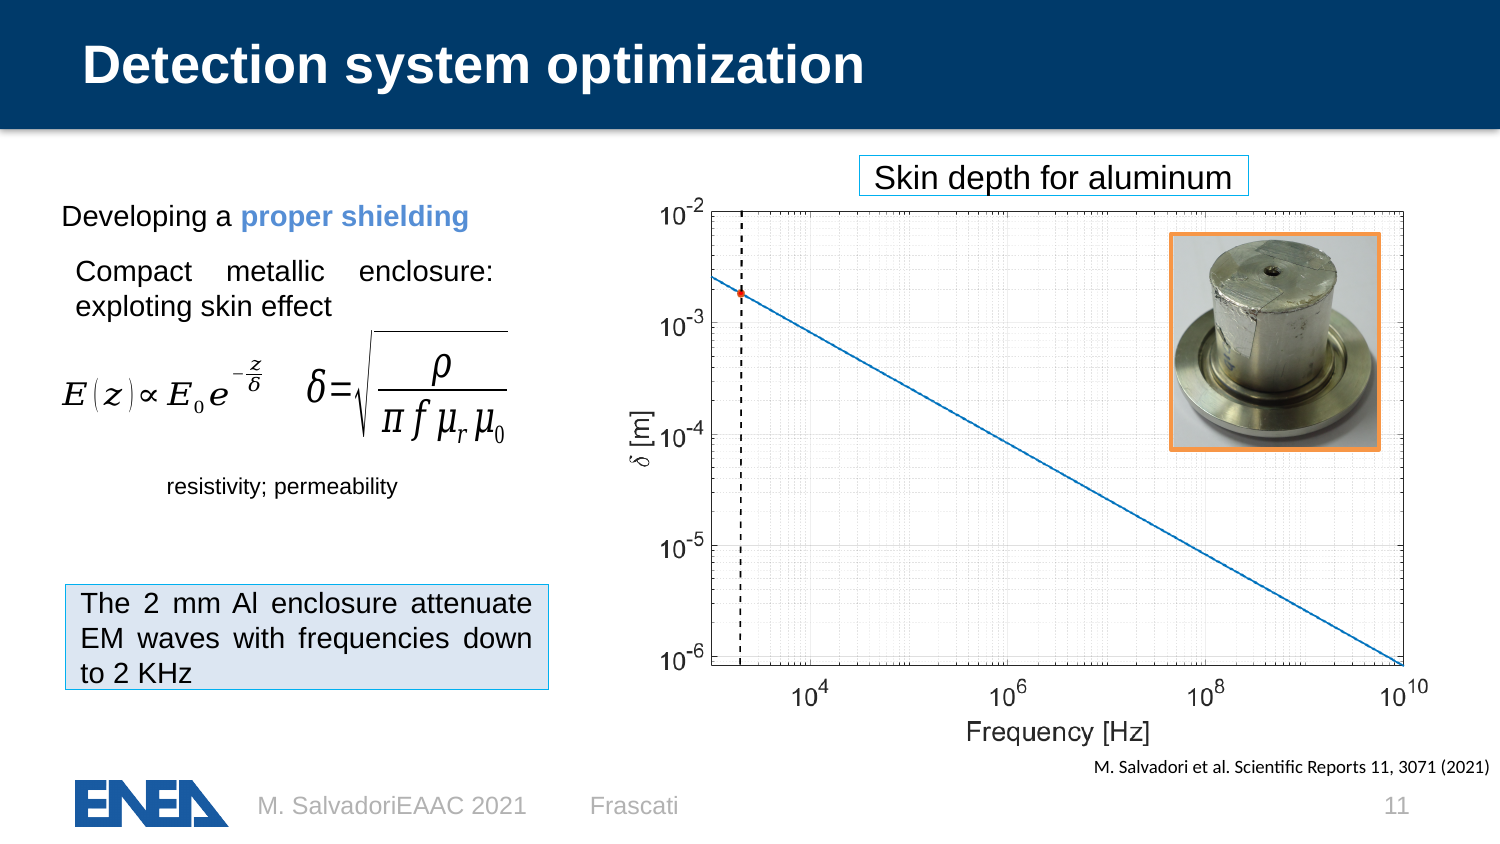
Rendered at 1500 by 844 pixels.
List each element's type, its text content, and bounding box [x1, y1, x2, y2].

text_box Developing a proper shielding [46, 197, 565, 233]
slide_number 11 [1335, 786, 1425, 827]
picture [623, 190, 1441, 759]
text_box Skin depth for aluminum [859, 155, 1249, 189]
picture [75, 780, 229, 827]
text_box M. Salvadori et al. Scientific Reports 11, 3071 (2021) [1079, 747, 1500, 786]
text_box The 2 mm Al enclosure attenuate EM waves with frequencies down to 2 KHz [65, 584, 549, 690]
footer M. Salvadori EAAC 2021 Frascati [242, 782, 1326, 828]
text_box Compact metallic enclosure: exploting skin effect [60, 252, 510, 443]
title Detection system optimization [67, 29, 1418, 95]
